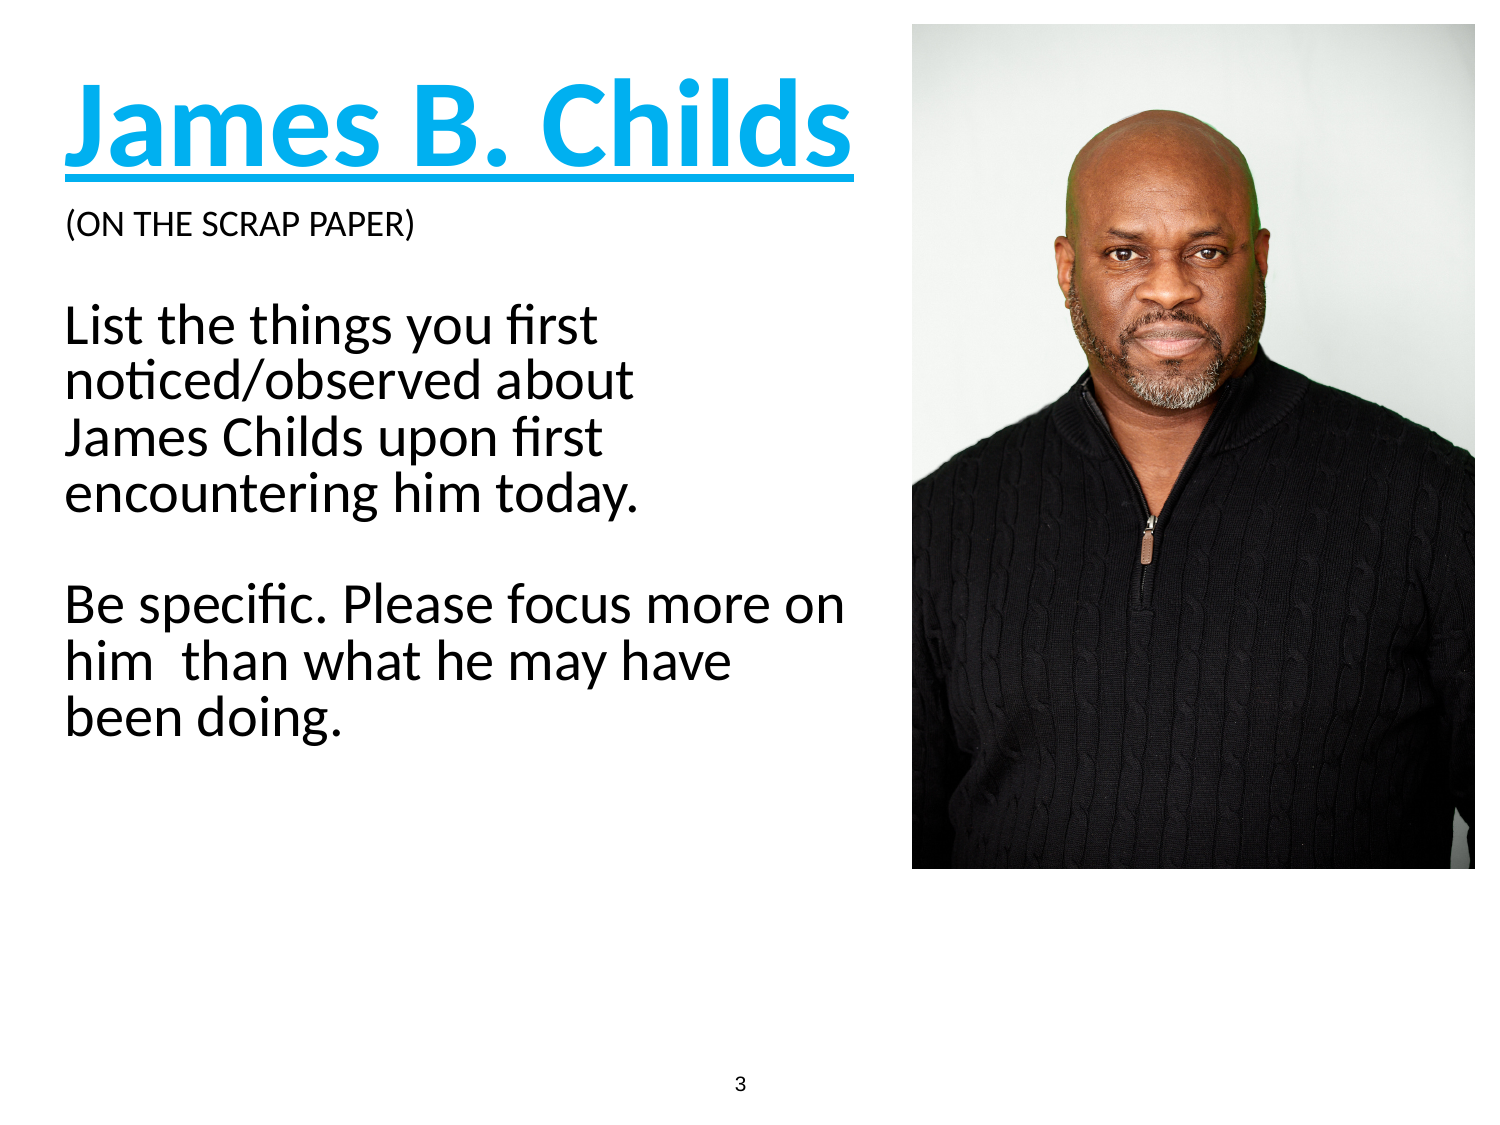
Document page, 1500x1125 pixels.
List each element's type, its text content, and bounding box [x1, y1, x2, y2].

text_box (ON THE SCRAP PAPER) List the things you first noticed/observed about James Childs upon first encountering him today. Be specific. Please focus more on him than what he may have been doing. [49, 200, 875, 755]
slide_number 3 [684, 1063, 797, 1101]
picture [912, 24, 1476, 869]
text_box James B. Childs [50, 62, 907, 198]
